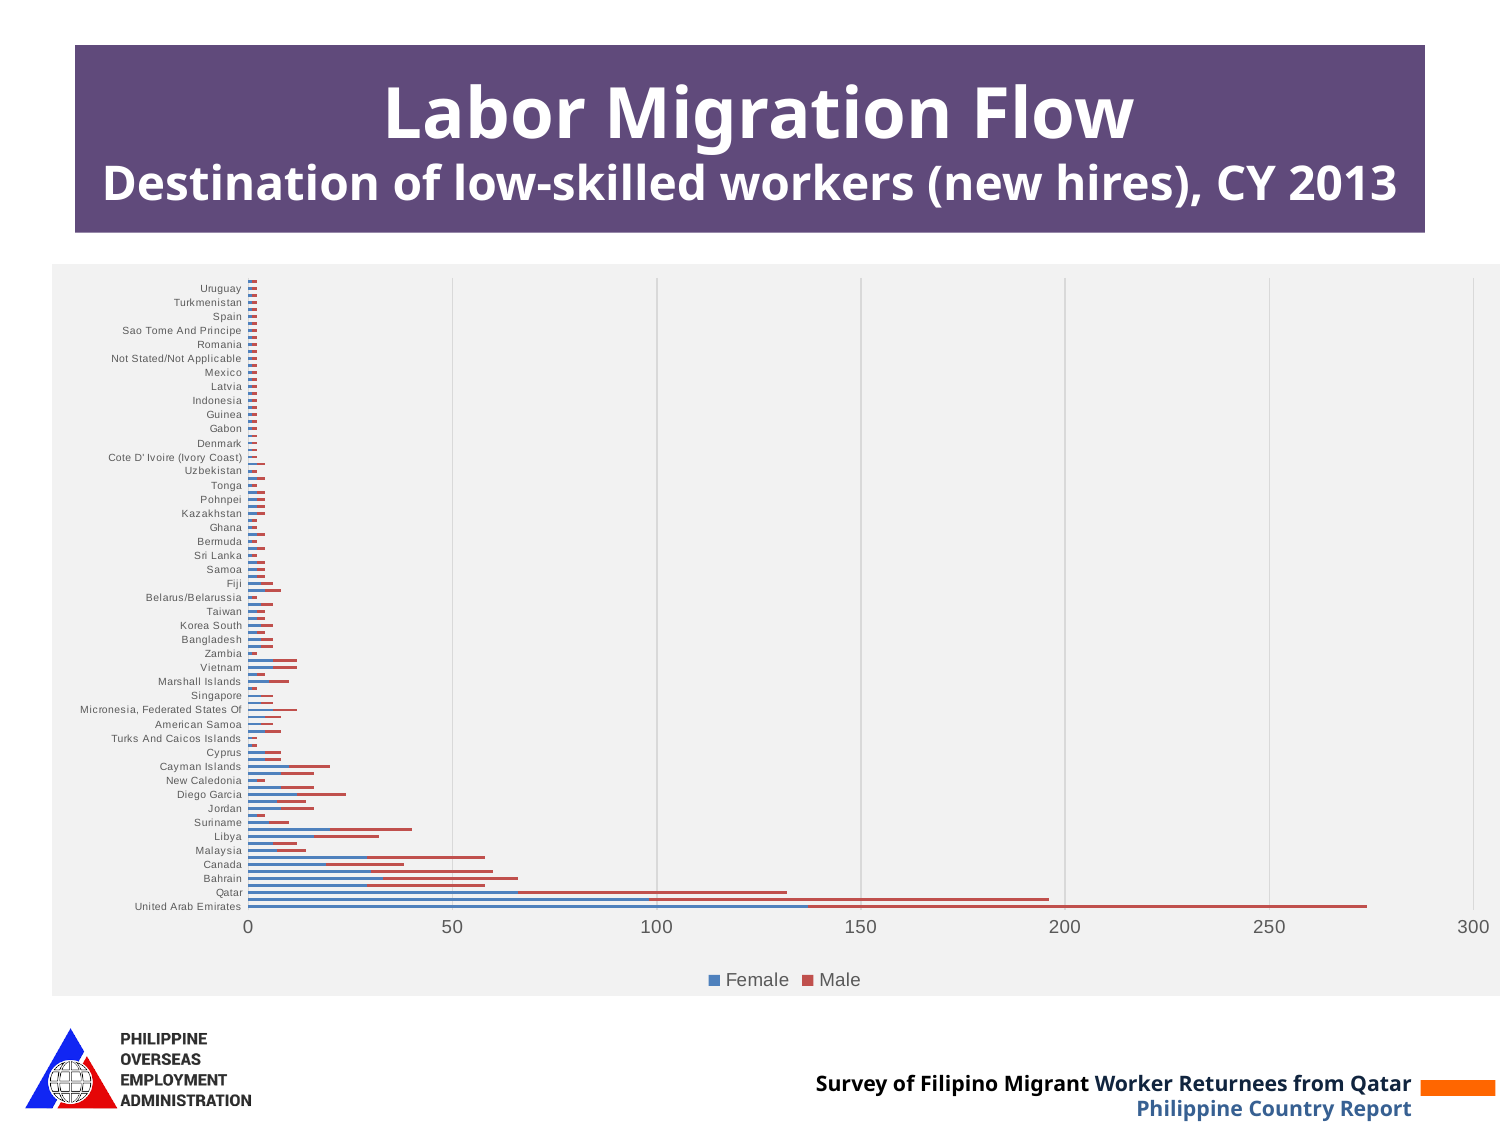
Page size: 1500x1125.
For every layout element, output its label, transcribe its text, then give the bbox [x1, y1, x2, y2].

text_box [1427, 1078, 1498, 1098]
text_box Survey of Filipino Migrant Worker Returnees from Qatar Philippine Country Report [118, 1062, 1427, 1125]
chart [49, 262, 1500, 999]
picture [24, 1027, 257, 1110]
title Labor Migration Flow Destination of low-skilled workers (new hires), CY 2013 [75, 45, 1425, 233]
